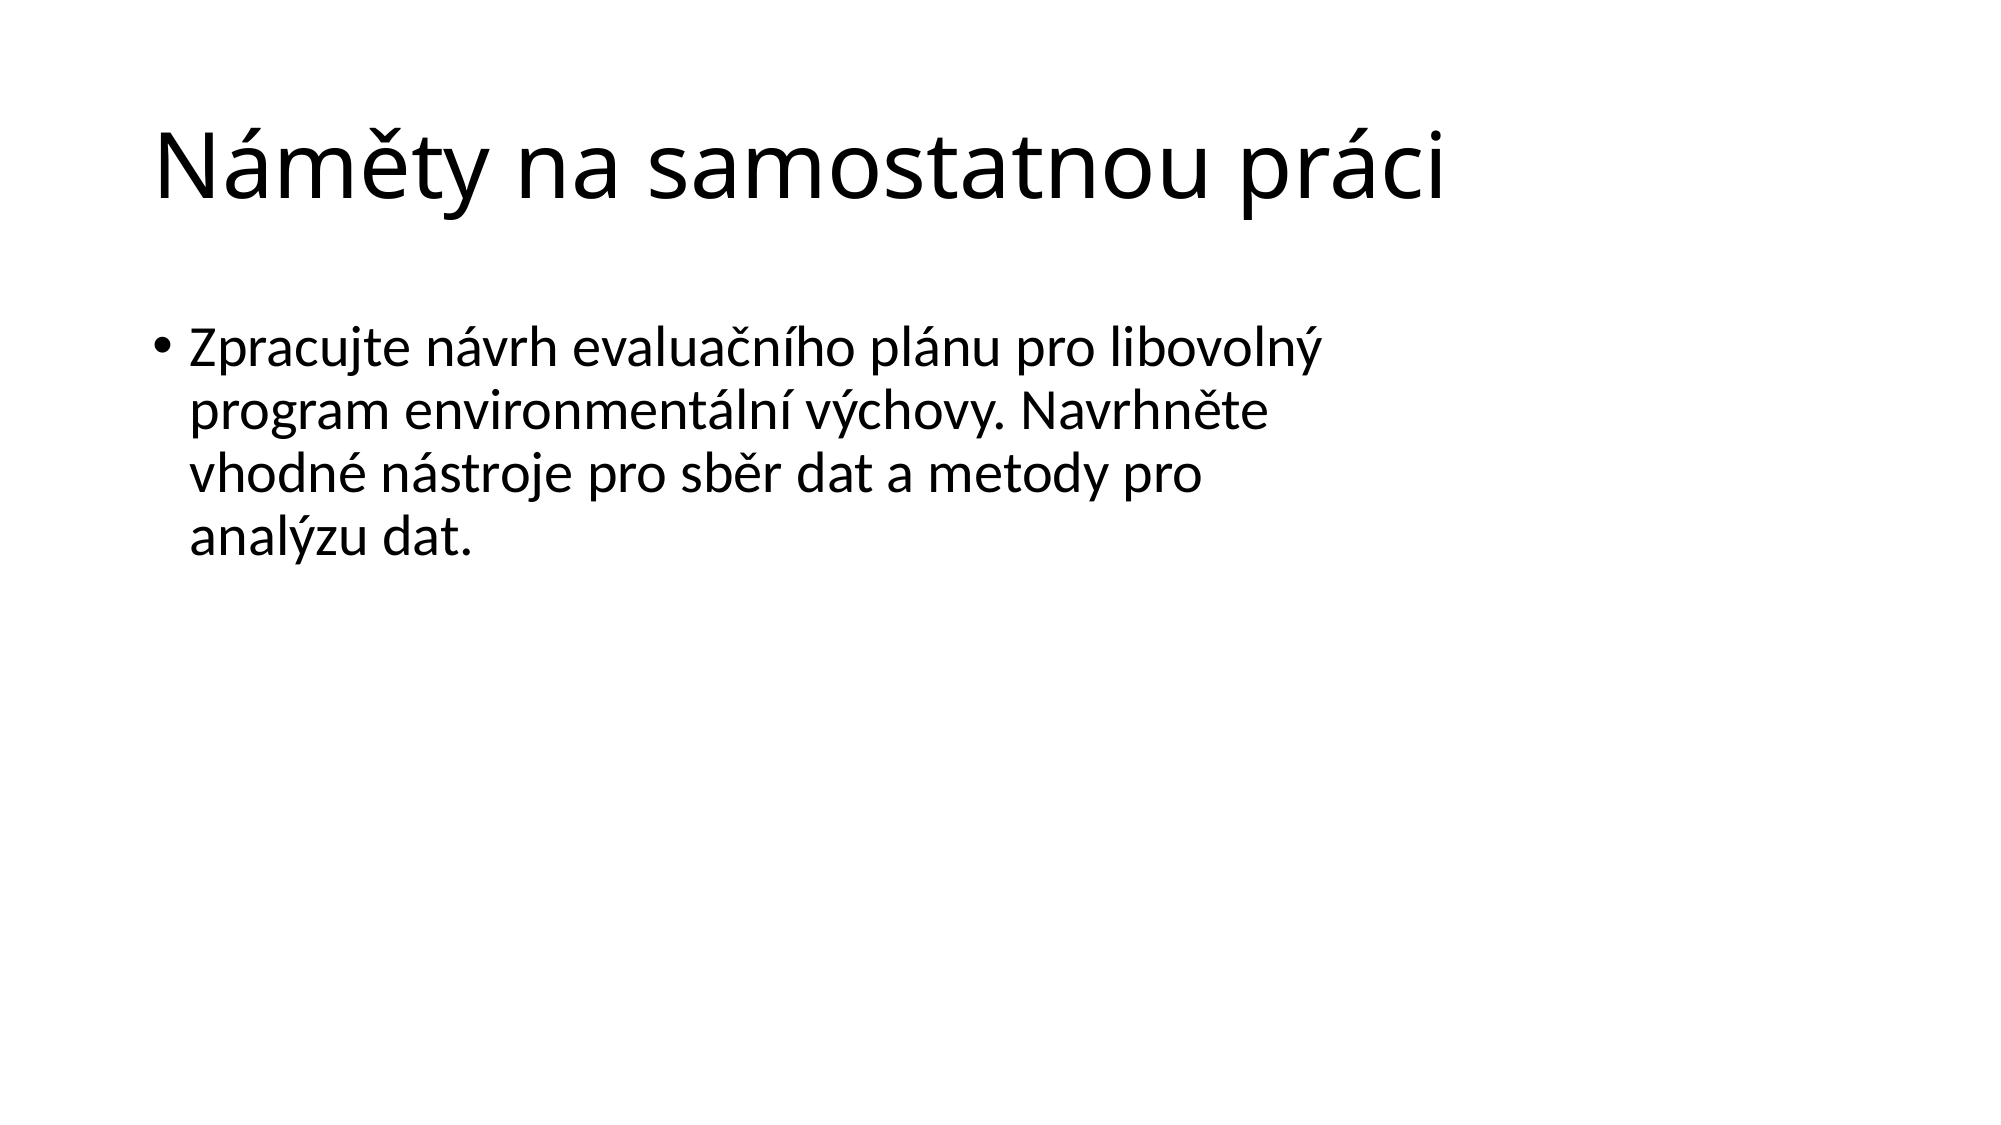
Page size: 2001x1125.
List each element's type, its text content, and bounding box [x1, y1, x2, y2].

list Zpracujte návrh evaluačního plánu pro libovolný program environmentální výchovy. Navrhněte vhodné nástroje pro sběr dat a metody pro analýzu dat. [137, 308, 1390, 959]
title Náměty na samostatnou práci [137, 59, 1863, 278]
